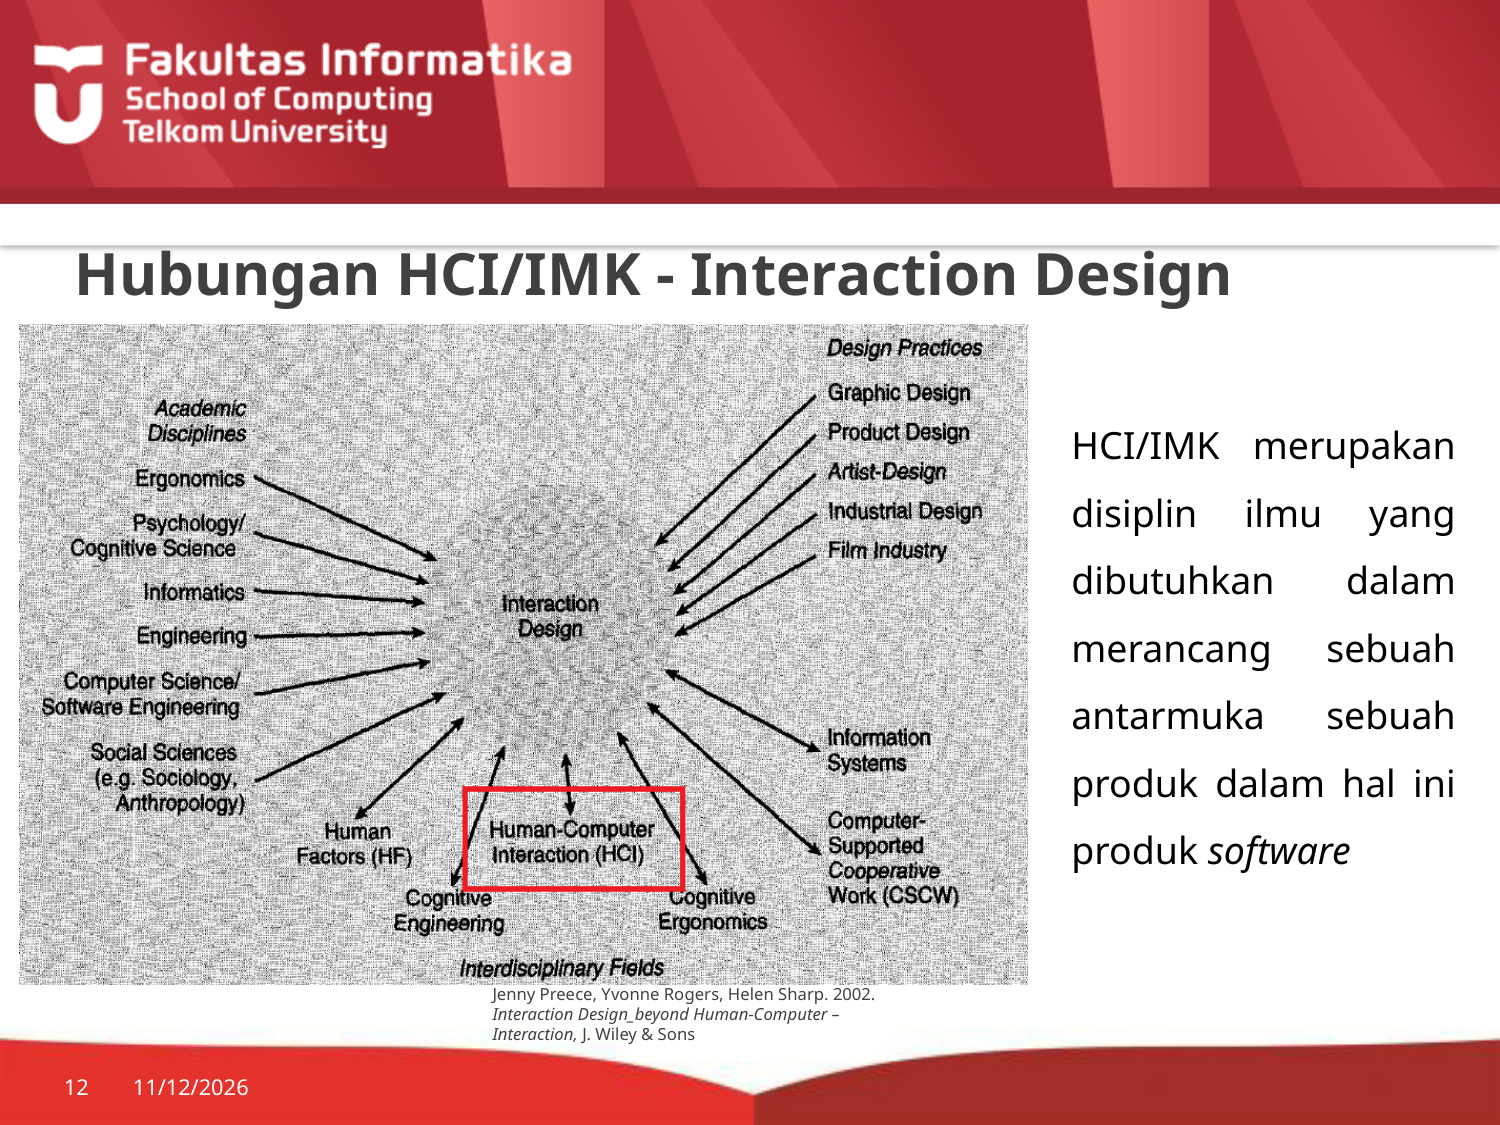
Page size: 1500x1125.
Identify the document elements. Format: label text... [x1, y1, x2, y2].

slide_number 12 [63, 1058, 123, 1119]
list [18, 324, 1028, 986]
picture [0, 1024, 1500, 1125]
title Hubungan HCI/IMK - Interaction Design [59, 219, 1426, 325]
text_box HCI/IMK merupakan disiplin ilmu yang dibutuhkan dalam merancang sebuah antarmuka sebuah produk dalam hal ini produk software [1056, 392, 1471, 880]
text_box Jenny Preece, Yvonne Rogers, Helen Sharp. 2002. Interaction Design_beyond Human-Computer –Interaction, J. Wiley & Sons [477, 993, 899, 1072]
picture [0, 0, 1500, 203]
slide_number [132, 1058, 403, 1119]
